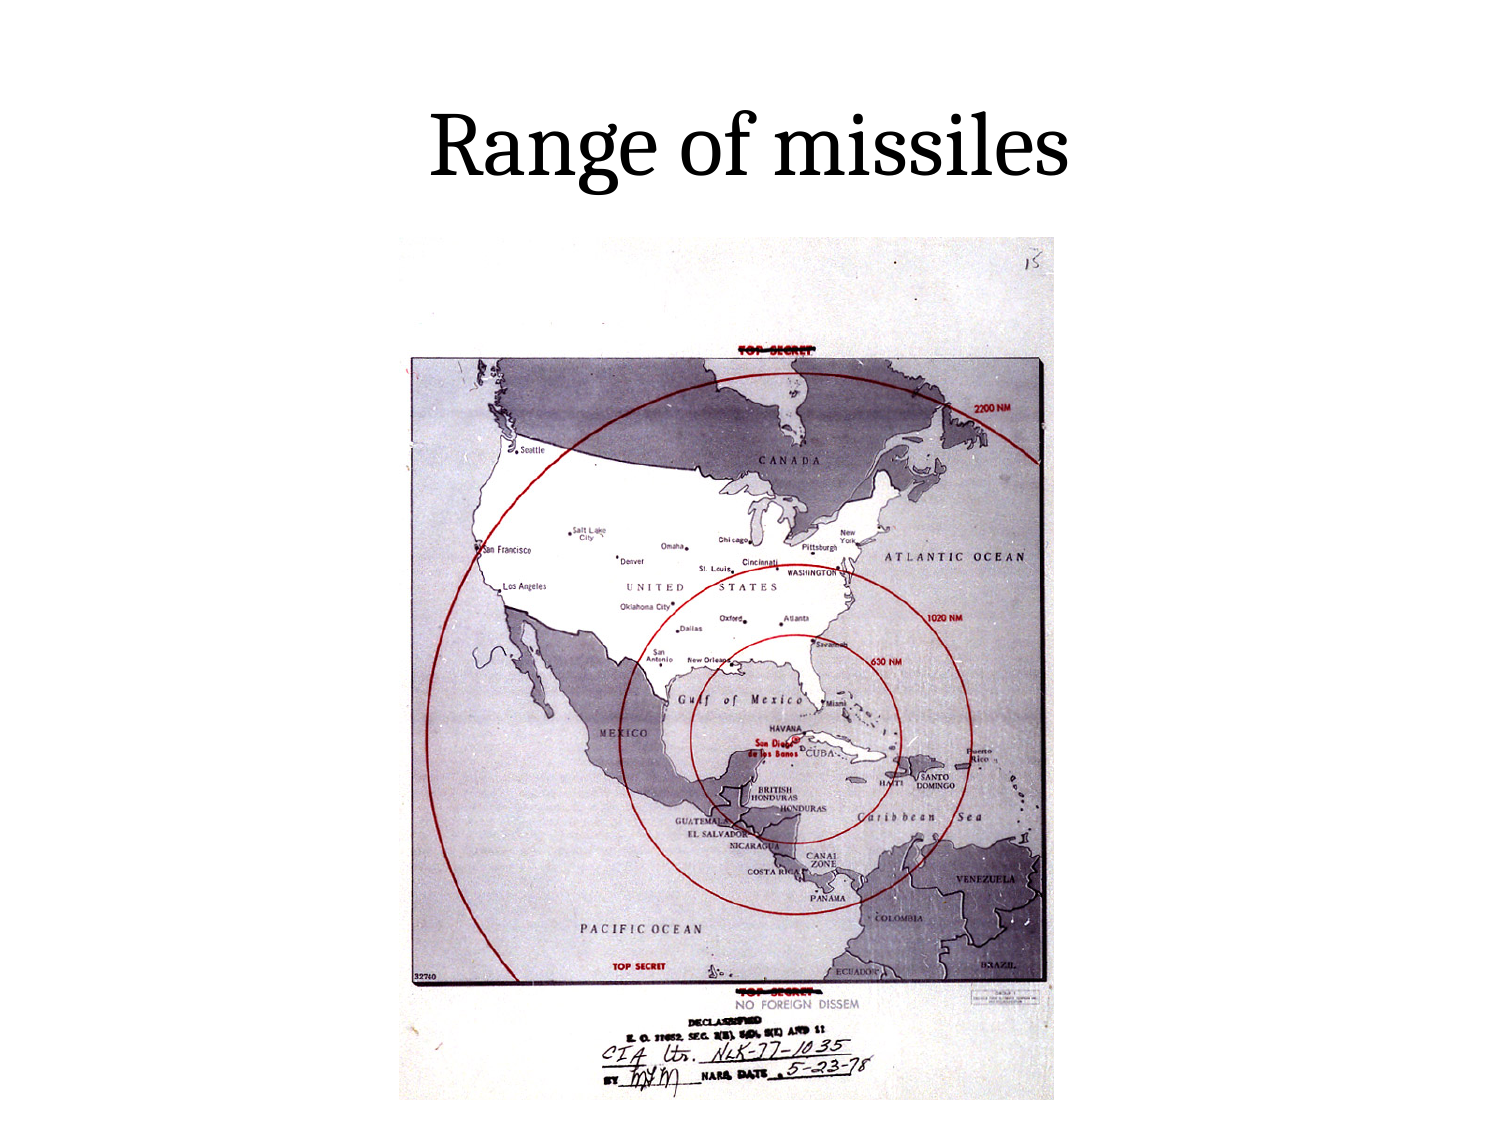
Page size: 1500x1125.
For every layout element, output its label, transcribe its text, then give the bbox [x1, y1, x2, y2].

picture [399, 237, 1054, 1101]
title Range of missiles [75, 45, 1425, 233]
